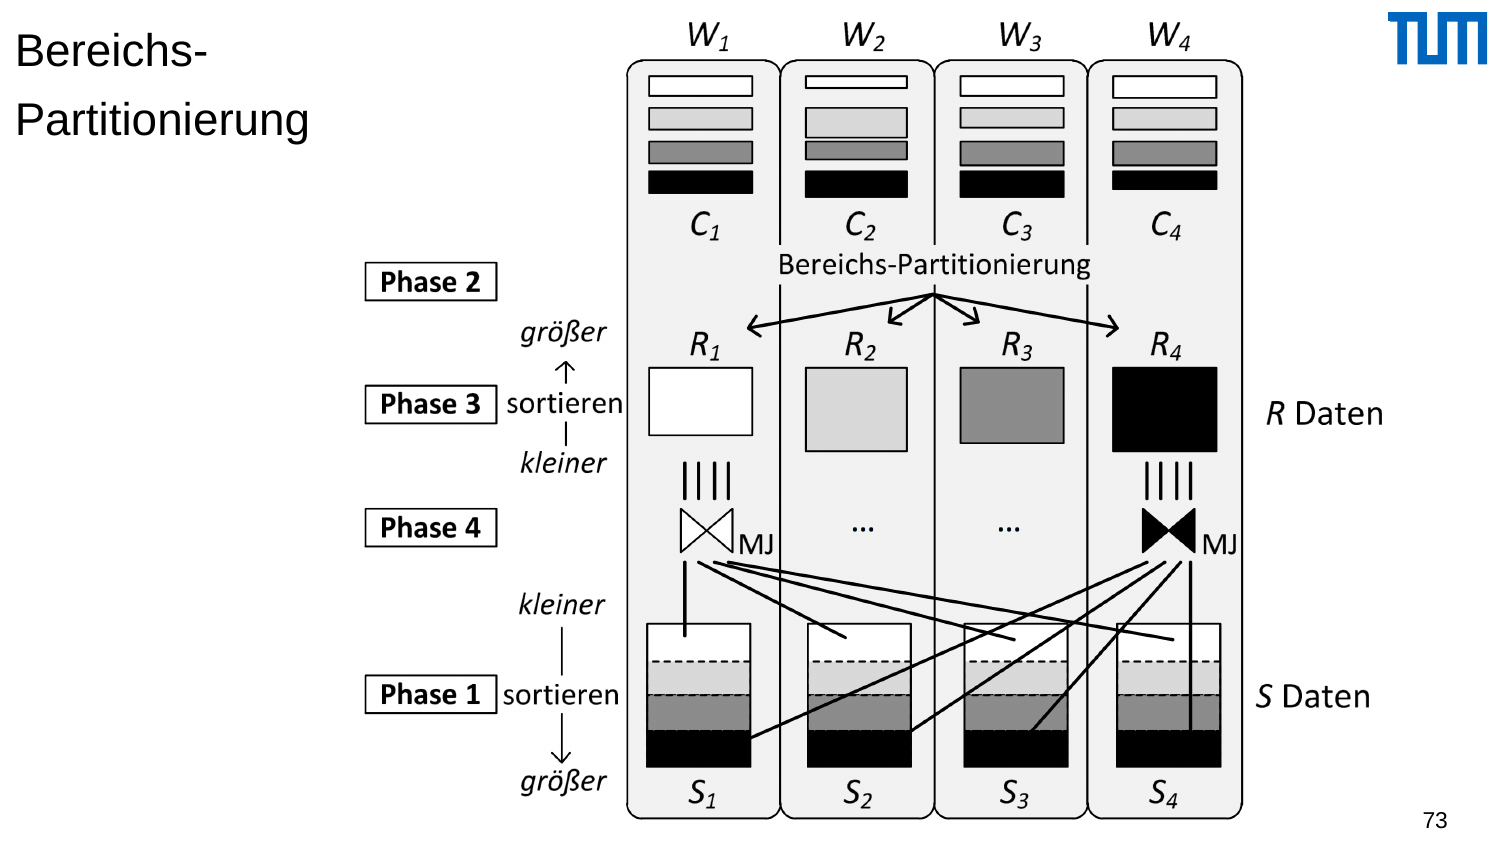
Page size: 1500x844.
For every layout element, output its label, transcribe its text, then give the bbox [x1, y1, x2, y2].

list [327, 21, 1390, 832]
slide_number 73 [1111, 796, 1448, 842]
title Bereichs- Partitionierung [0, 0, 1500, 141]
